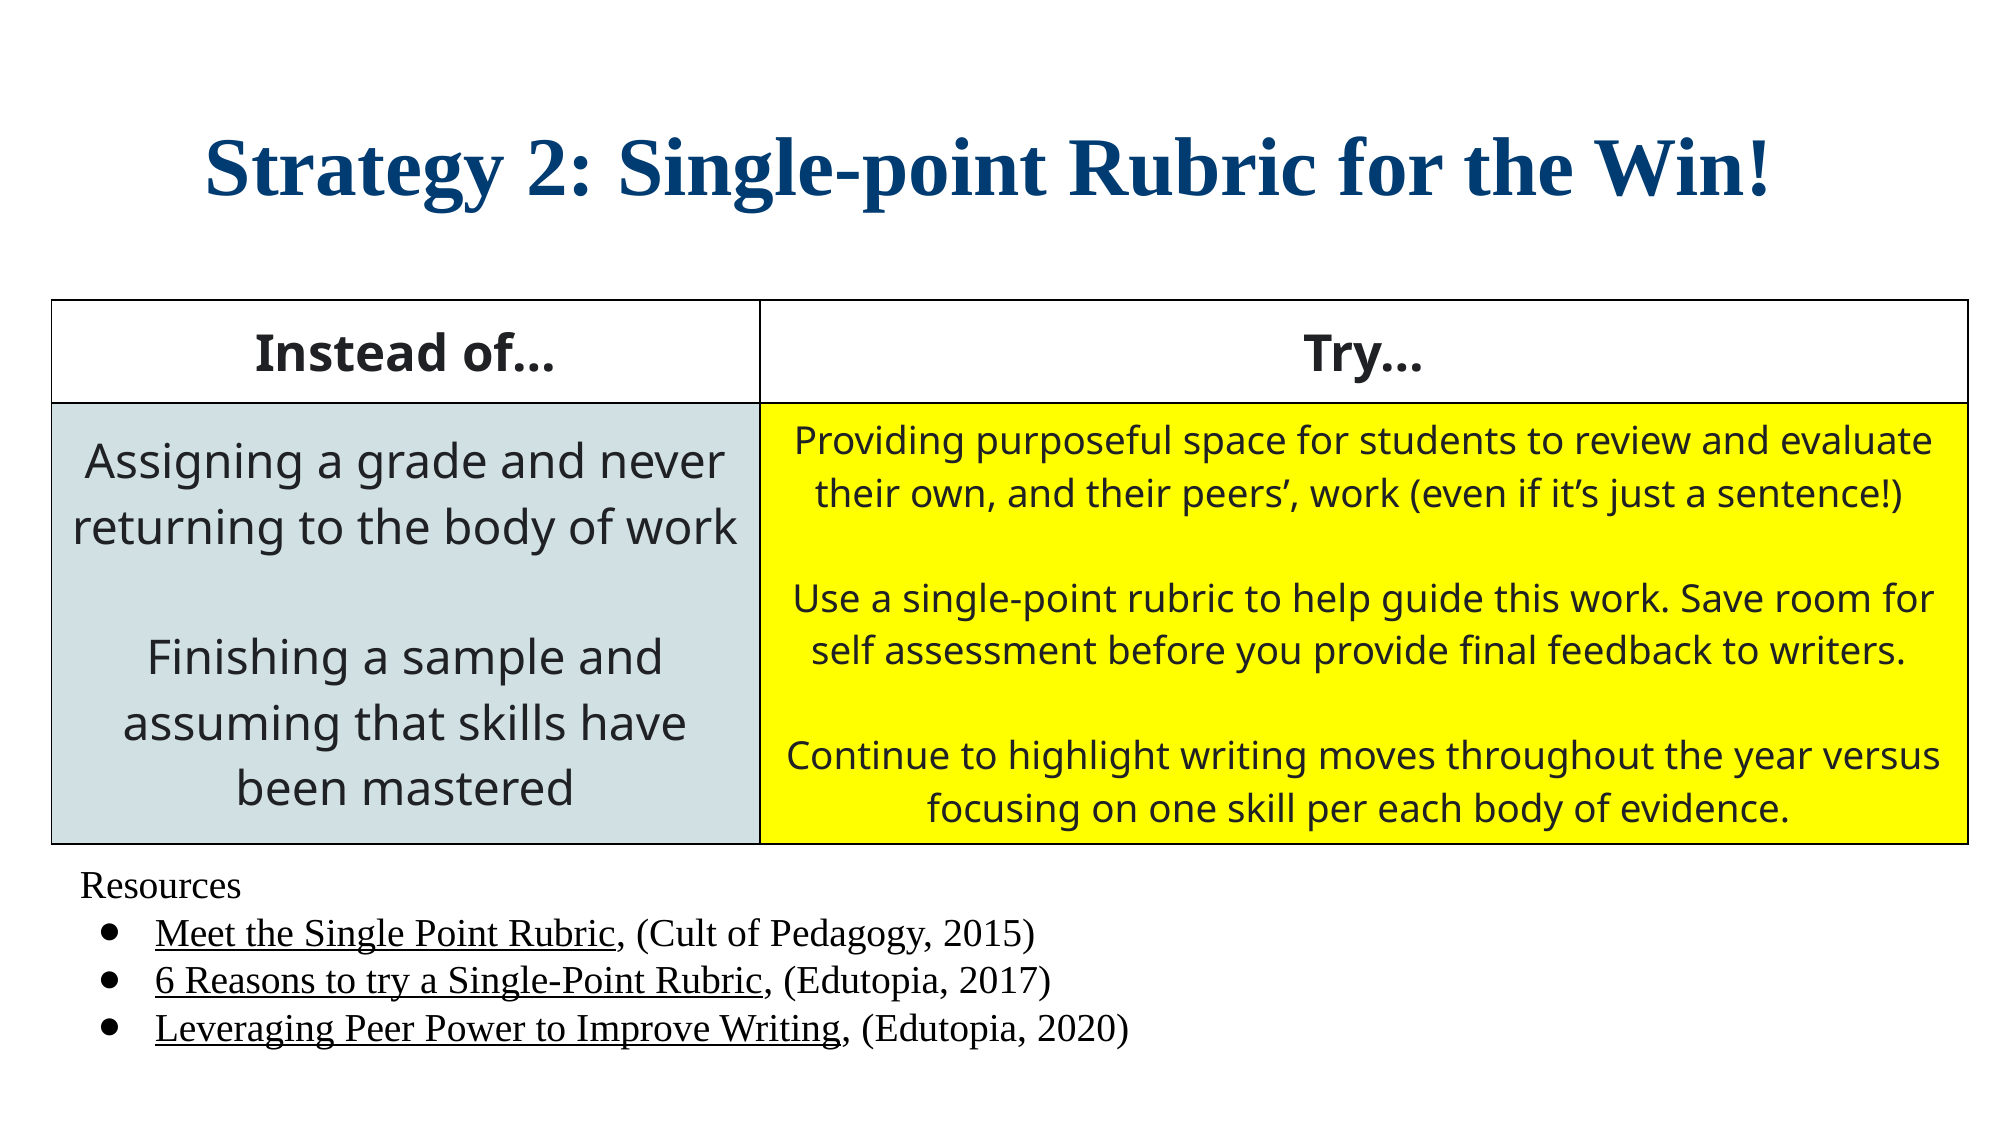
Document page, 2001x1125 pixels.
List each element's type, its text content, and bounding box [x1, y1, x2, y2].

title Strategy 2: Single-point Rubric for the Win! [137, 59, 1863, 278]
table_cell Providing purposeful space for students to review and evaluate their own, and their peers’, work (even if it’s just a sentence!) Use a single-point rubric to help guide this work. Save room for self assessment before you provide final feedback to writers. Continue to highlight writing moves throughout the year versus focusing on one skill per each body of evidence. [761, 404, 1967, 843]
table_header Instead of… [52, 301, 759, 402]
table_cell Assigning a grade and never returning to the body of work Finishing a sample and assuming that skills have been mastered [52, 404, 759, 843]
text_box Resources Meet the Single Point Rubric, (Cult of Pedagogy, 2015) 6 Reasons to try a Single-Point Rubric, (Edutopia, 2017) Leveraging Peer Power to Improve Writing, (Edutopia, 2020) [64, 844, 1863, 1112]
table_header Try… [761, 301, 1967, 402]
